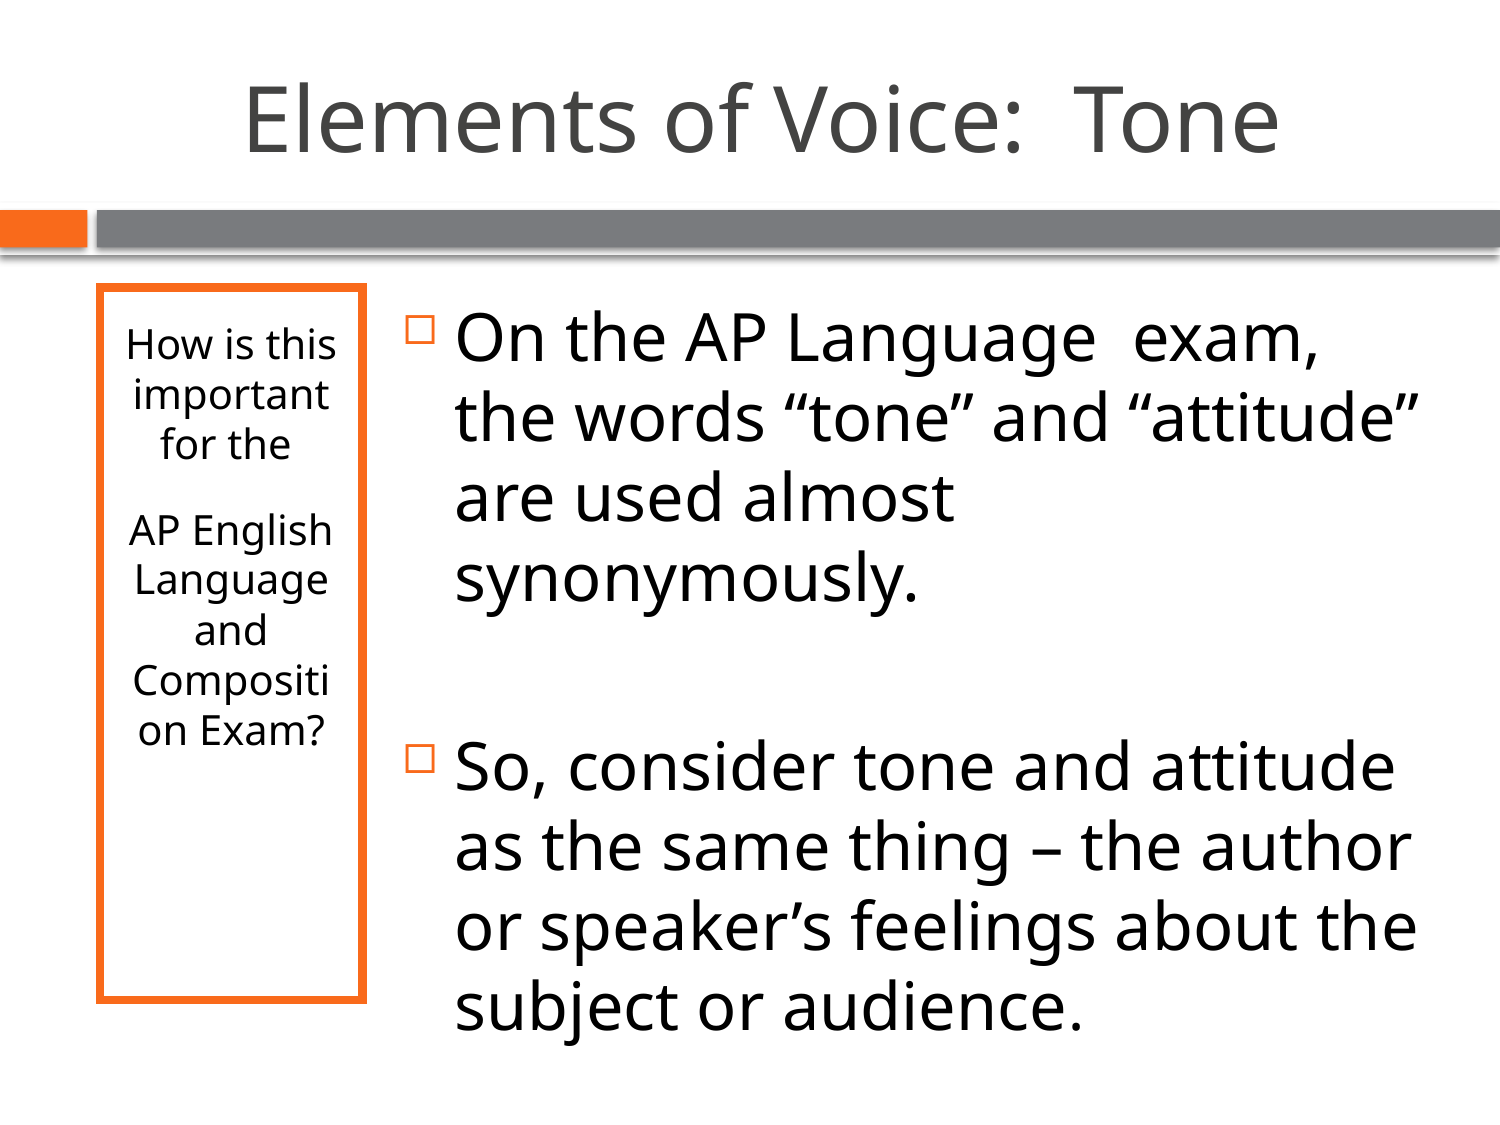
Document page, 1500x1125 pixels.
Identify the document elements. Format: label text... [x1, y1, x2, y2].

title Elements of Voice: Tone [99, 44, 1425, 188]
list How is this important for the AP English Language and Composition Exam? [96, 283, 367, 1004]
list On the AP Language exam, the words “tone” and “attitude” are used almost synonymously. So, consider tone and attitude as the same thing – the author or speaker’s feelings about the subject or audience. [387, 287, 1438, 1013]
